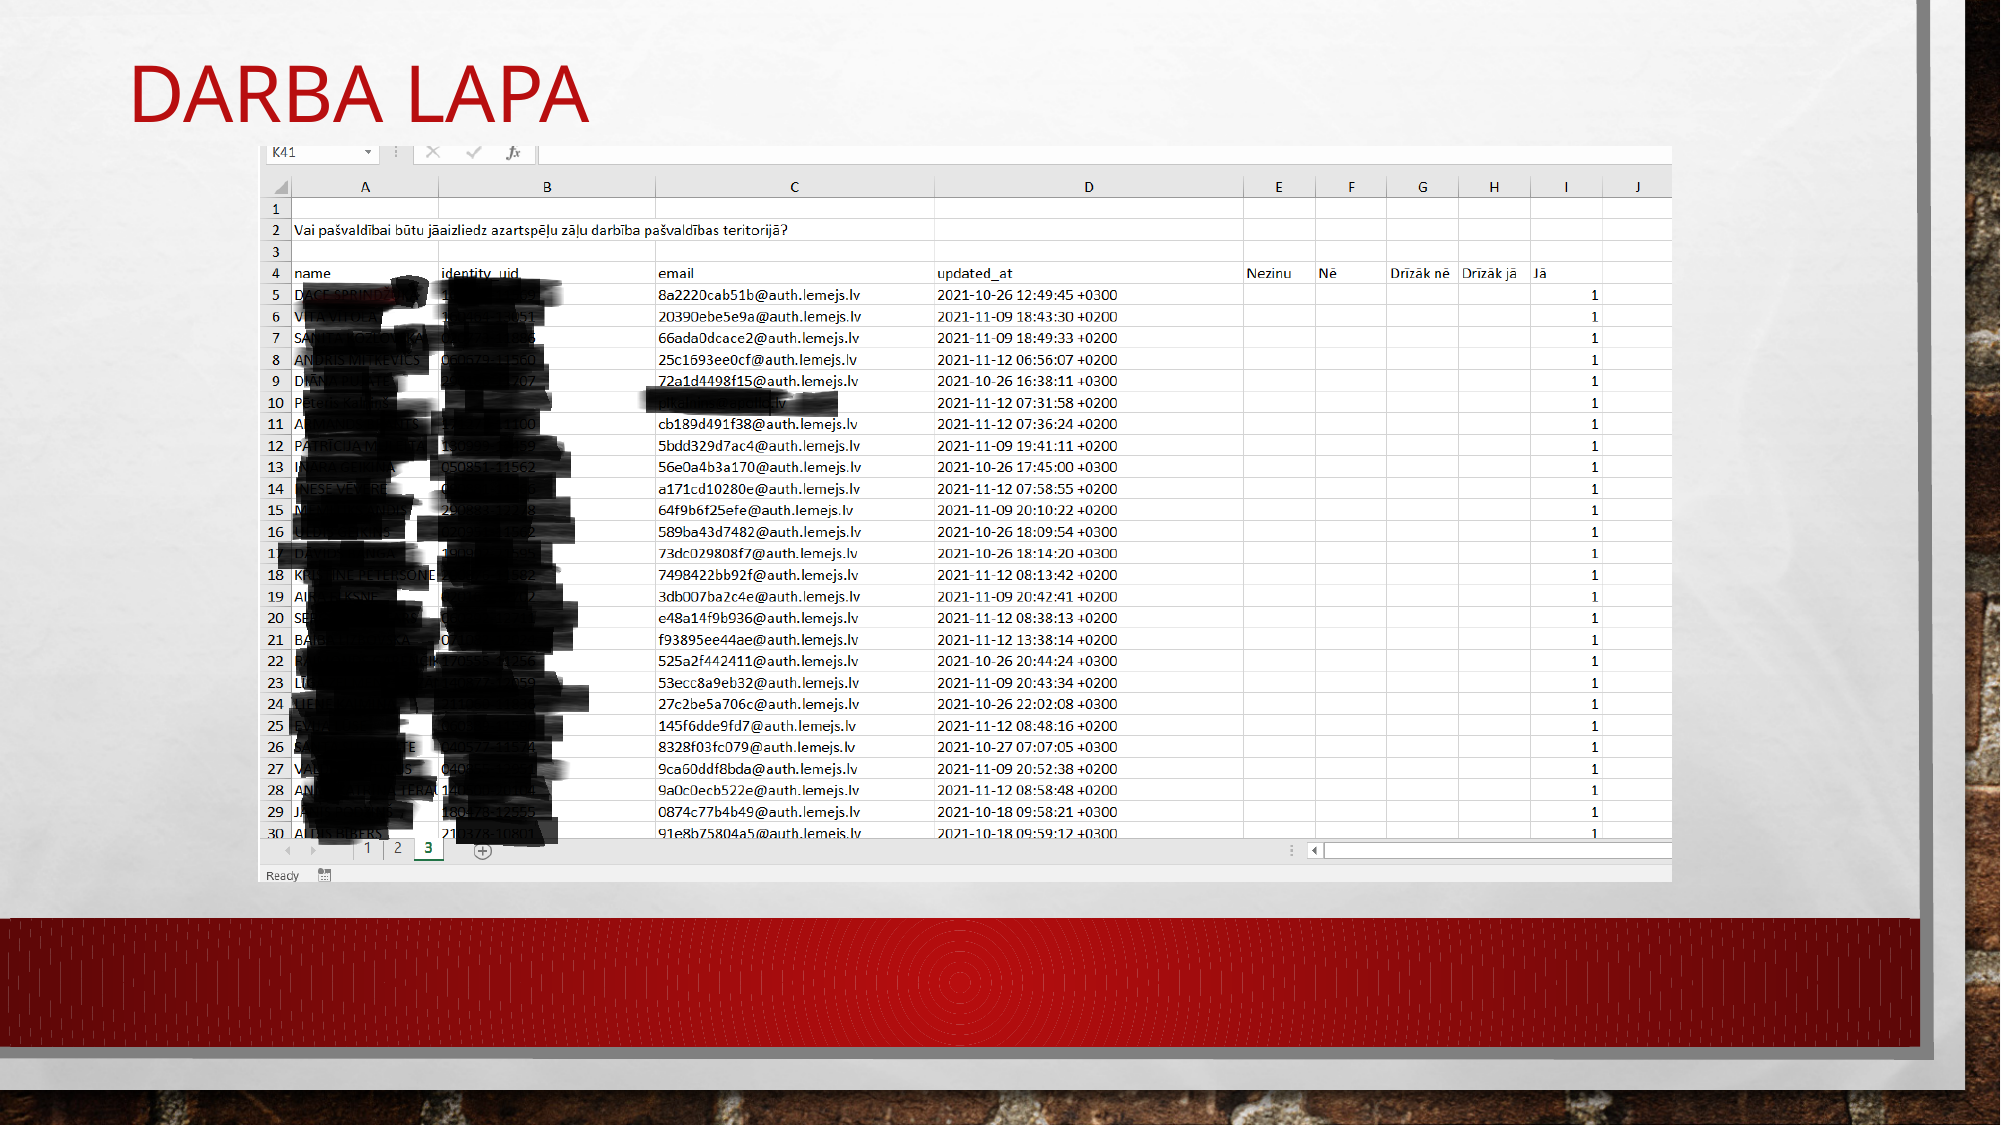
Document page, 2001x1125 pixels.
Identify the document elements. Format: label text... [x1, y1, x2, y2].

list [258, 146, 1672, 882]
picture [0, 0, 2000, 1125]
title Darba lapa [112, 46, 1818, 147]
